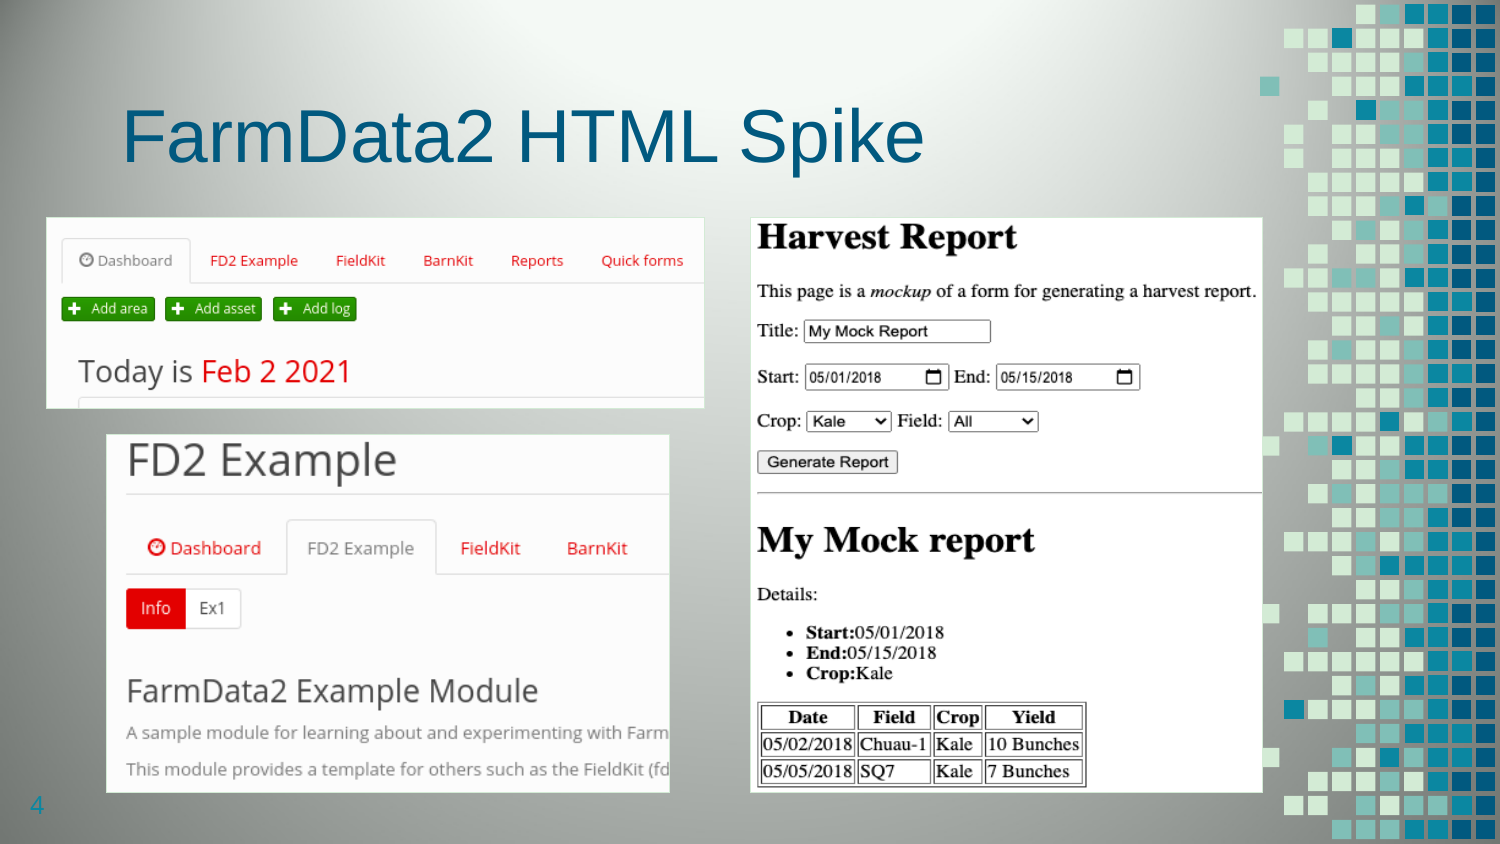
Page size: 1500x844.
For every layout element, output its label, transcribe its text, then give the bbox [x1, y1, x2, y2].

slide_number 4 [15, 774, 105, 839]
picture [0, 0, 1500, 844]
title FarmData2 HTML Spike [106, 51, 1216, 193]
